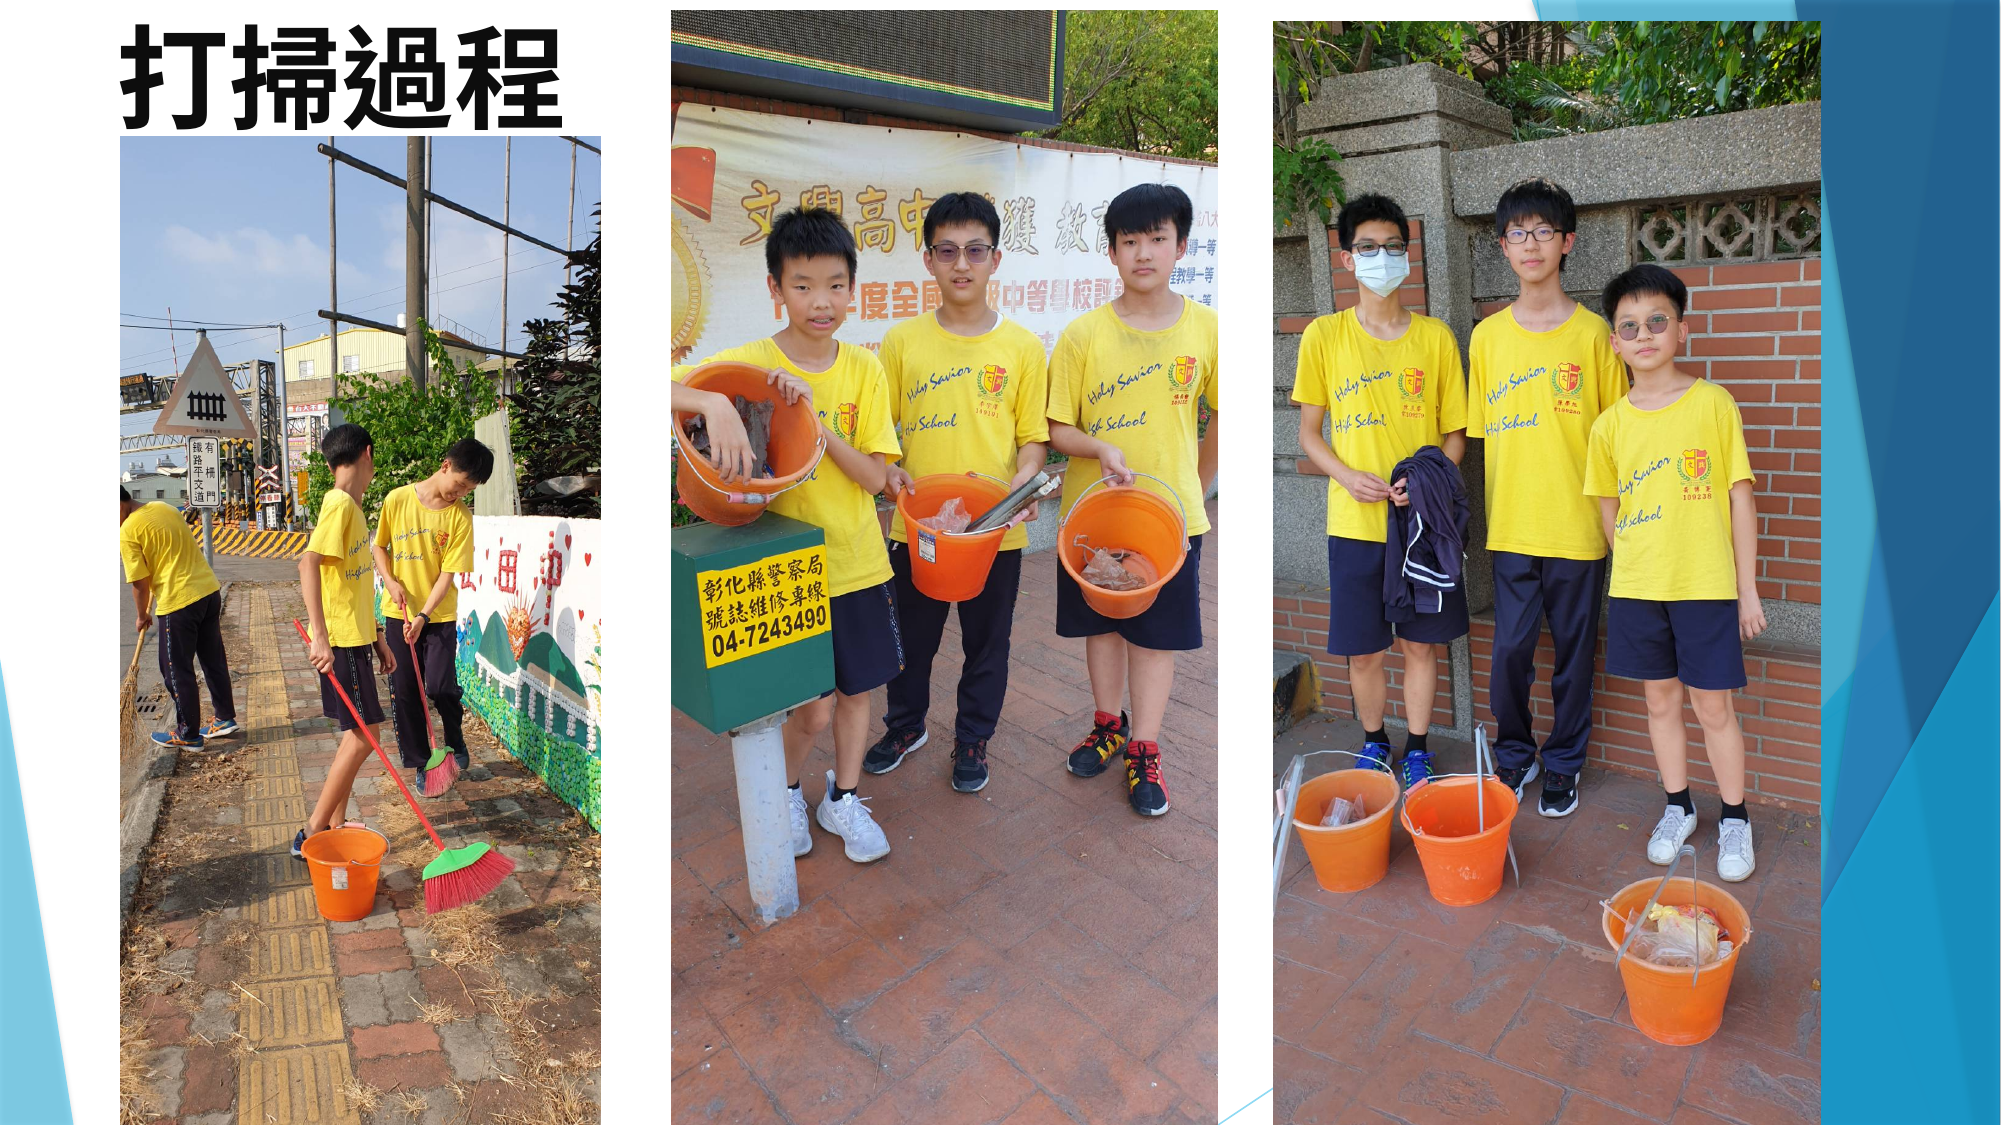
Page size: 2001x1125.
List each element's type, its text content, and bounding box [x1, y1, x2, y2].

picture [1273, 21, 1821, 1125]
title 打掃過程 [101, 0, 1512, 217]
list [119, 136, 602, 1125]
picture [670, 10, 1219, 1125]
